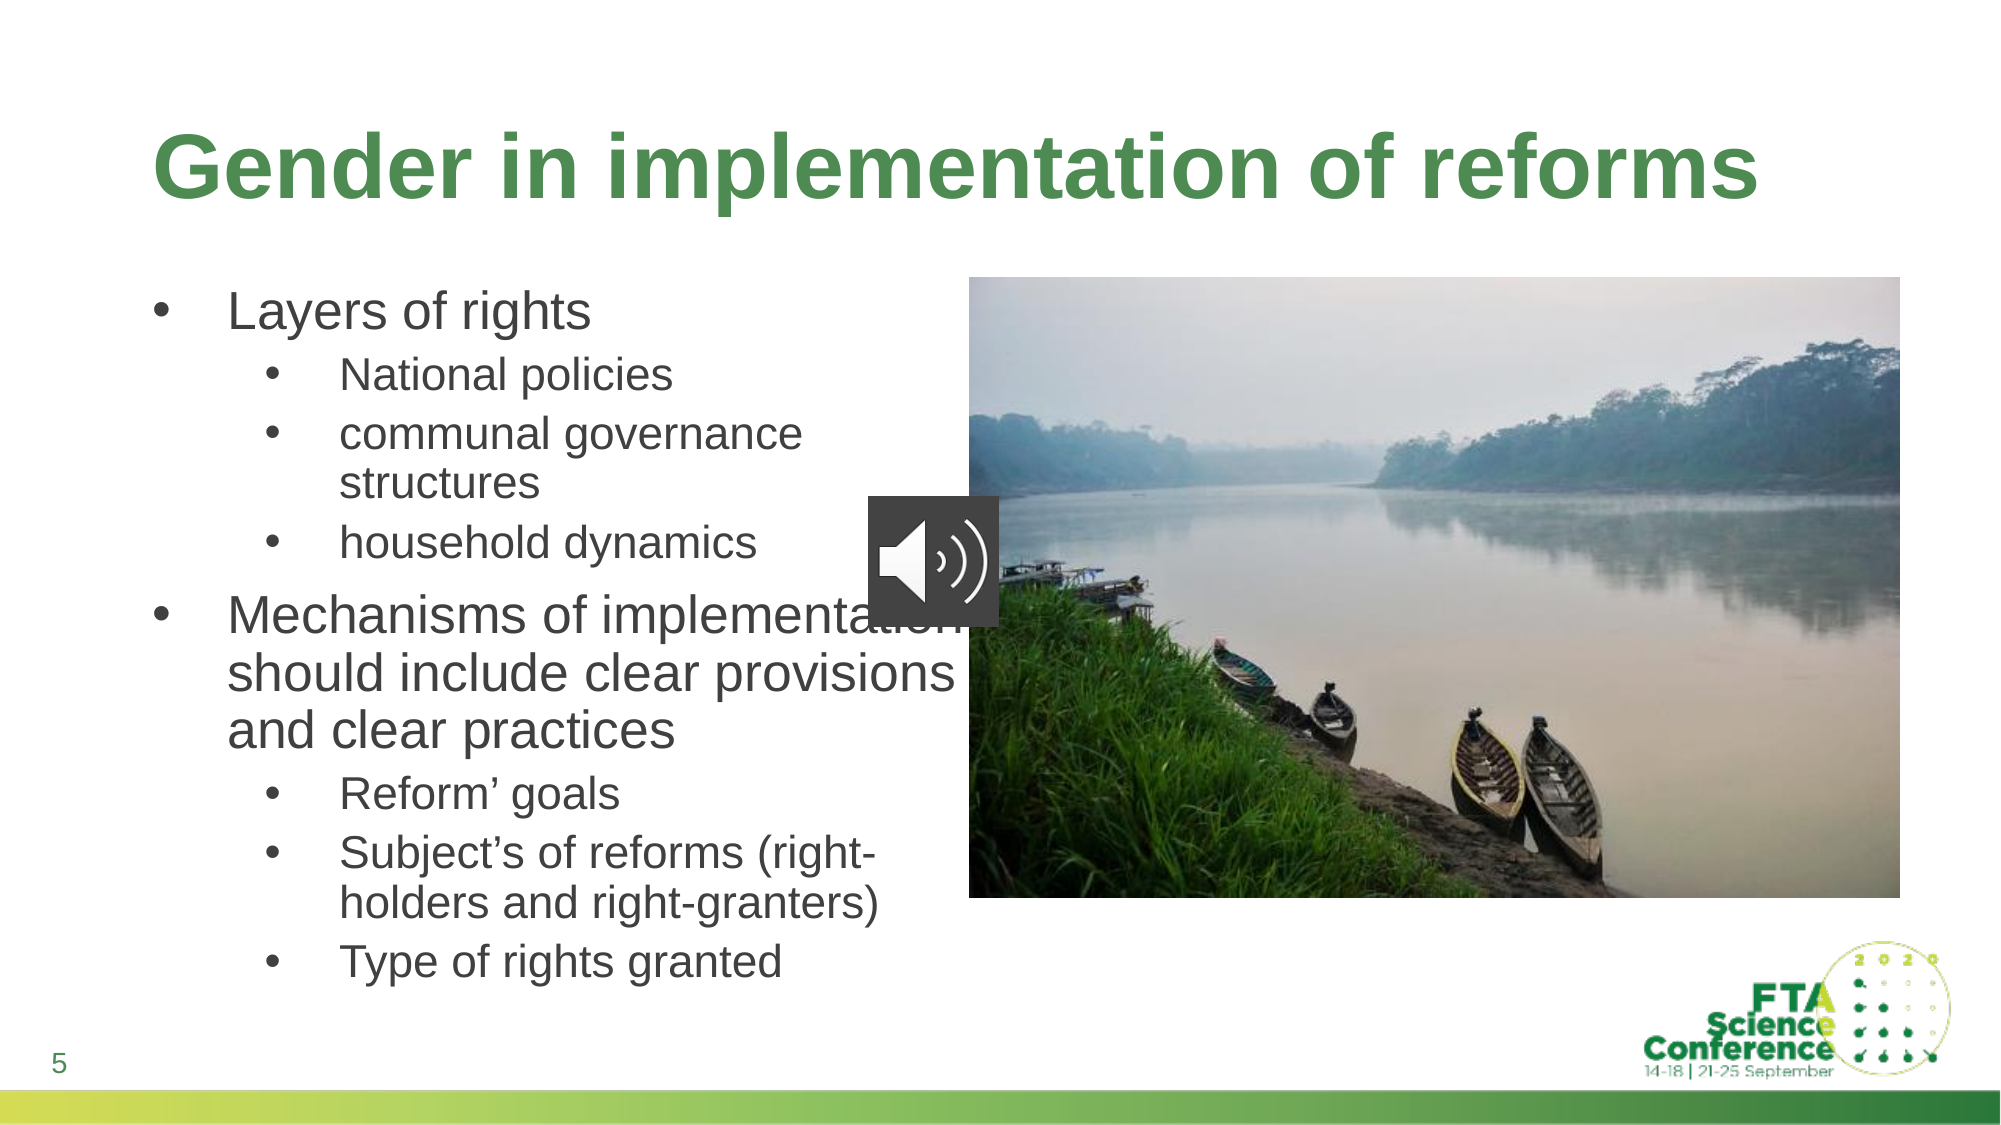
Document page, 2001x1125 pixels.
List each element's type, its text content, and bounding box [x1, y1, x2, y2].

title Gender in implementation of reforms [137, 59, 1863, 277]
picture [0, 0, 2001, 1125]
list Layers of rights National policies communal governance structures household dynamics Mechanisms of implementation should include clear provisions and clear practices Reform’ goals Subject’s of reforms (right-holders and right-granters) Type of rights granted [137, 275, 984, 1020]
